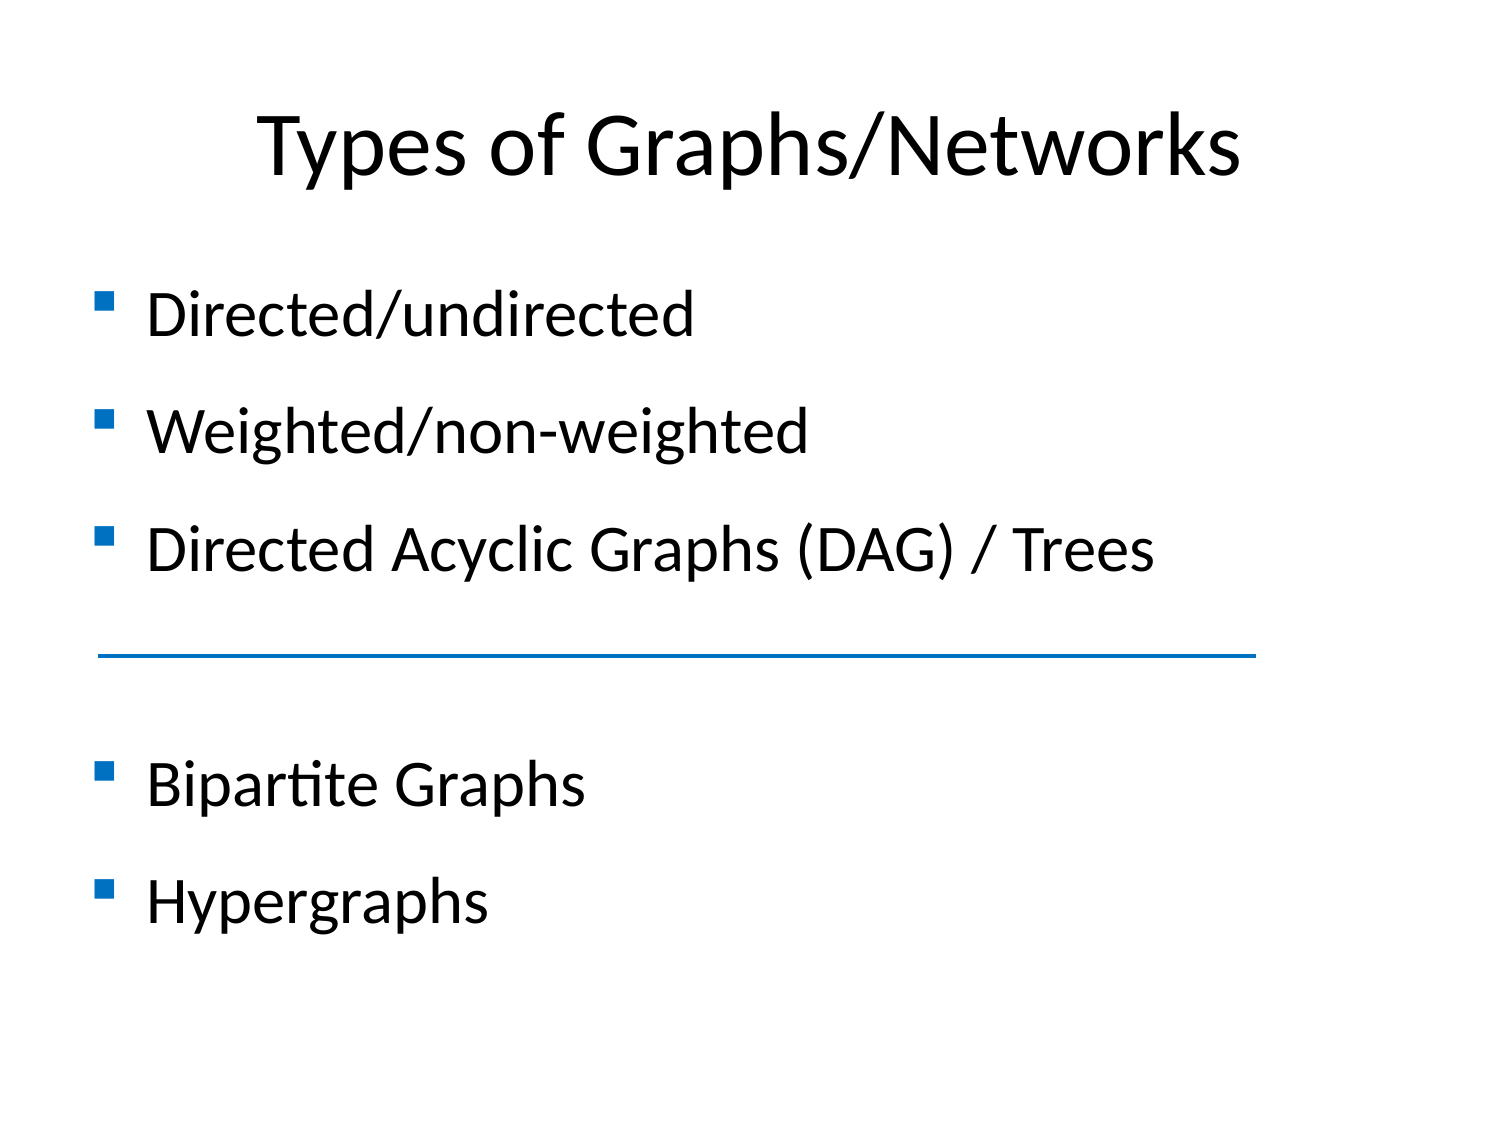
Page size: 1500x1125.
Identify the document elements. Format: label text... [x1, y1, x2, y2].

title Types of Graphs/Networks [75, 45, 1425, 233]
text_box Directed/undirected Weighted/non-weighted Directed Acyclic Graphs (DAG) / Trees Bipartite Graphs Hypergraphs [74, 262, 1500, 1015]
